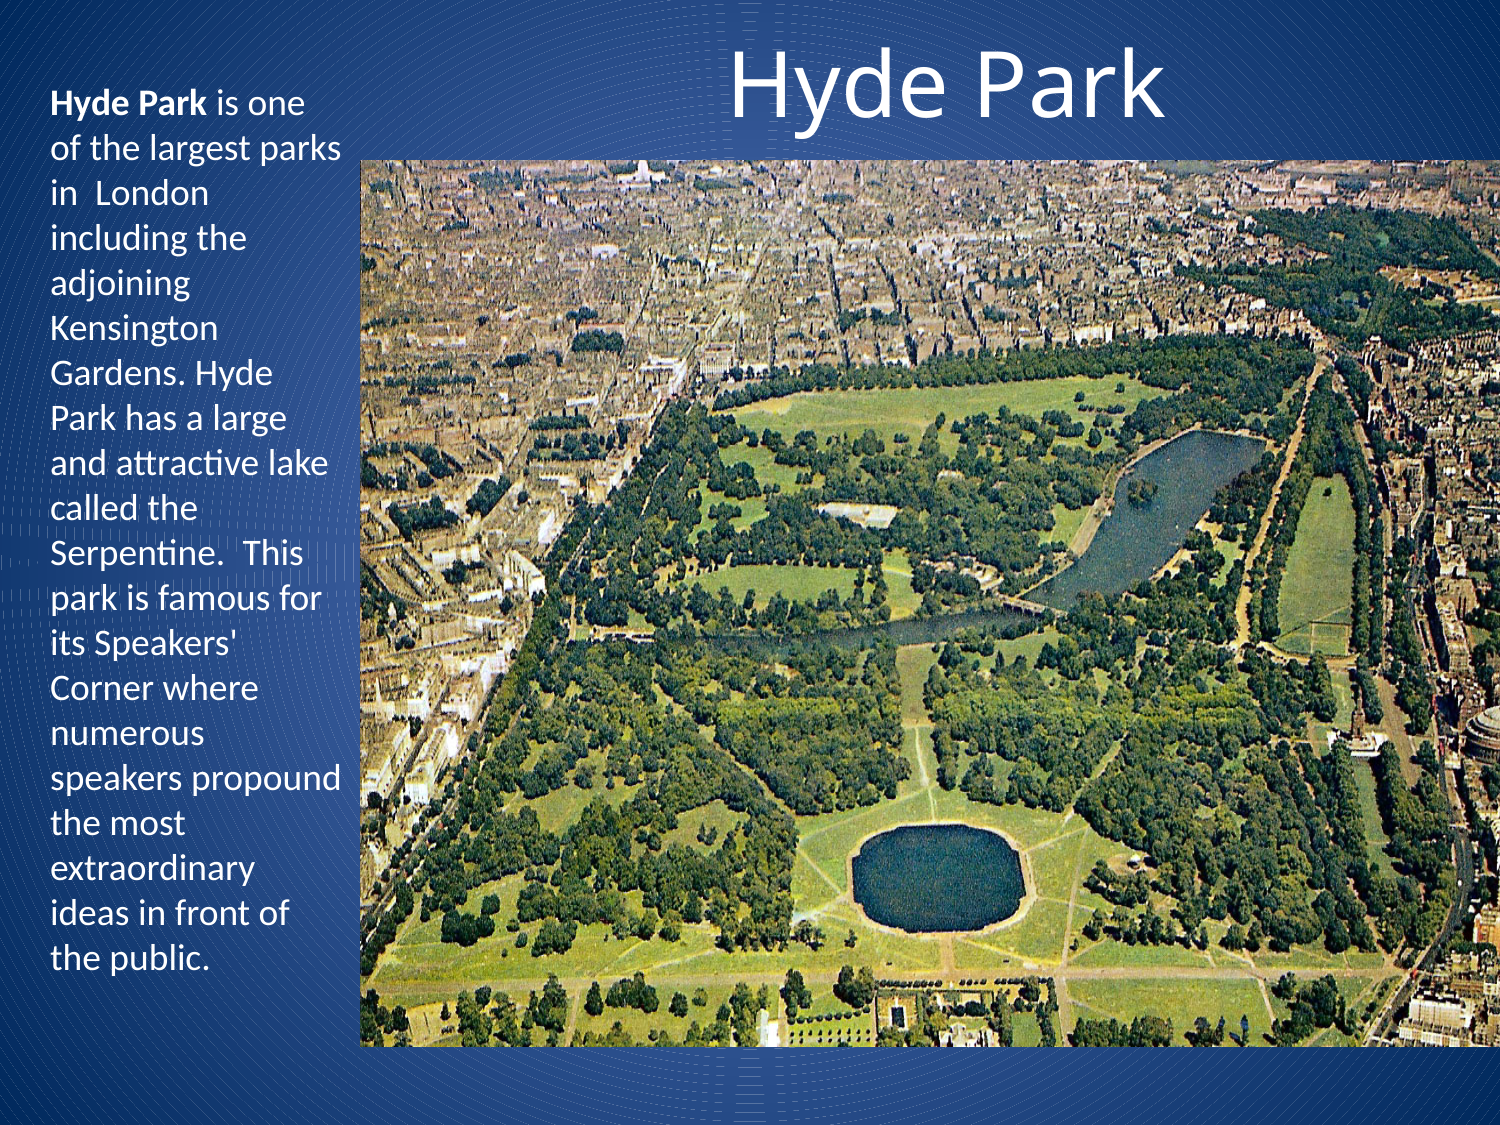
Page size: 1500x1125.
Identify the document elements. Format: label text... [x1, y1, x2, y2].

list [359, 160, 1500, 1048]
text_box Hyde Park is one of the largest parks in London including the adjoining Kensington Gardens. Hyde Park has a large and attractive lake called the Serpentine. This park is famous for its Speakers' Corner where numerous speakers propound the most extraordinary ideas in front of the public. [35, 70, 358, 985]
title Hyde Park [328, 0, 1500, 160]
